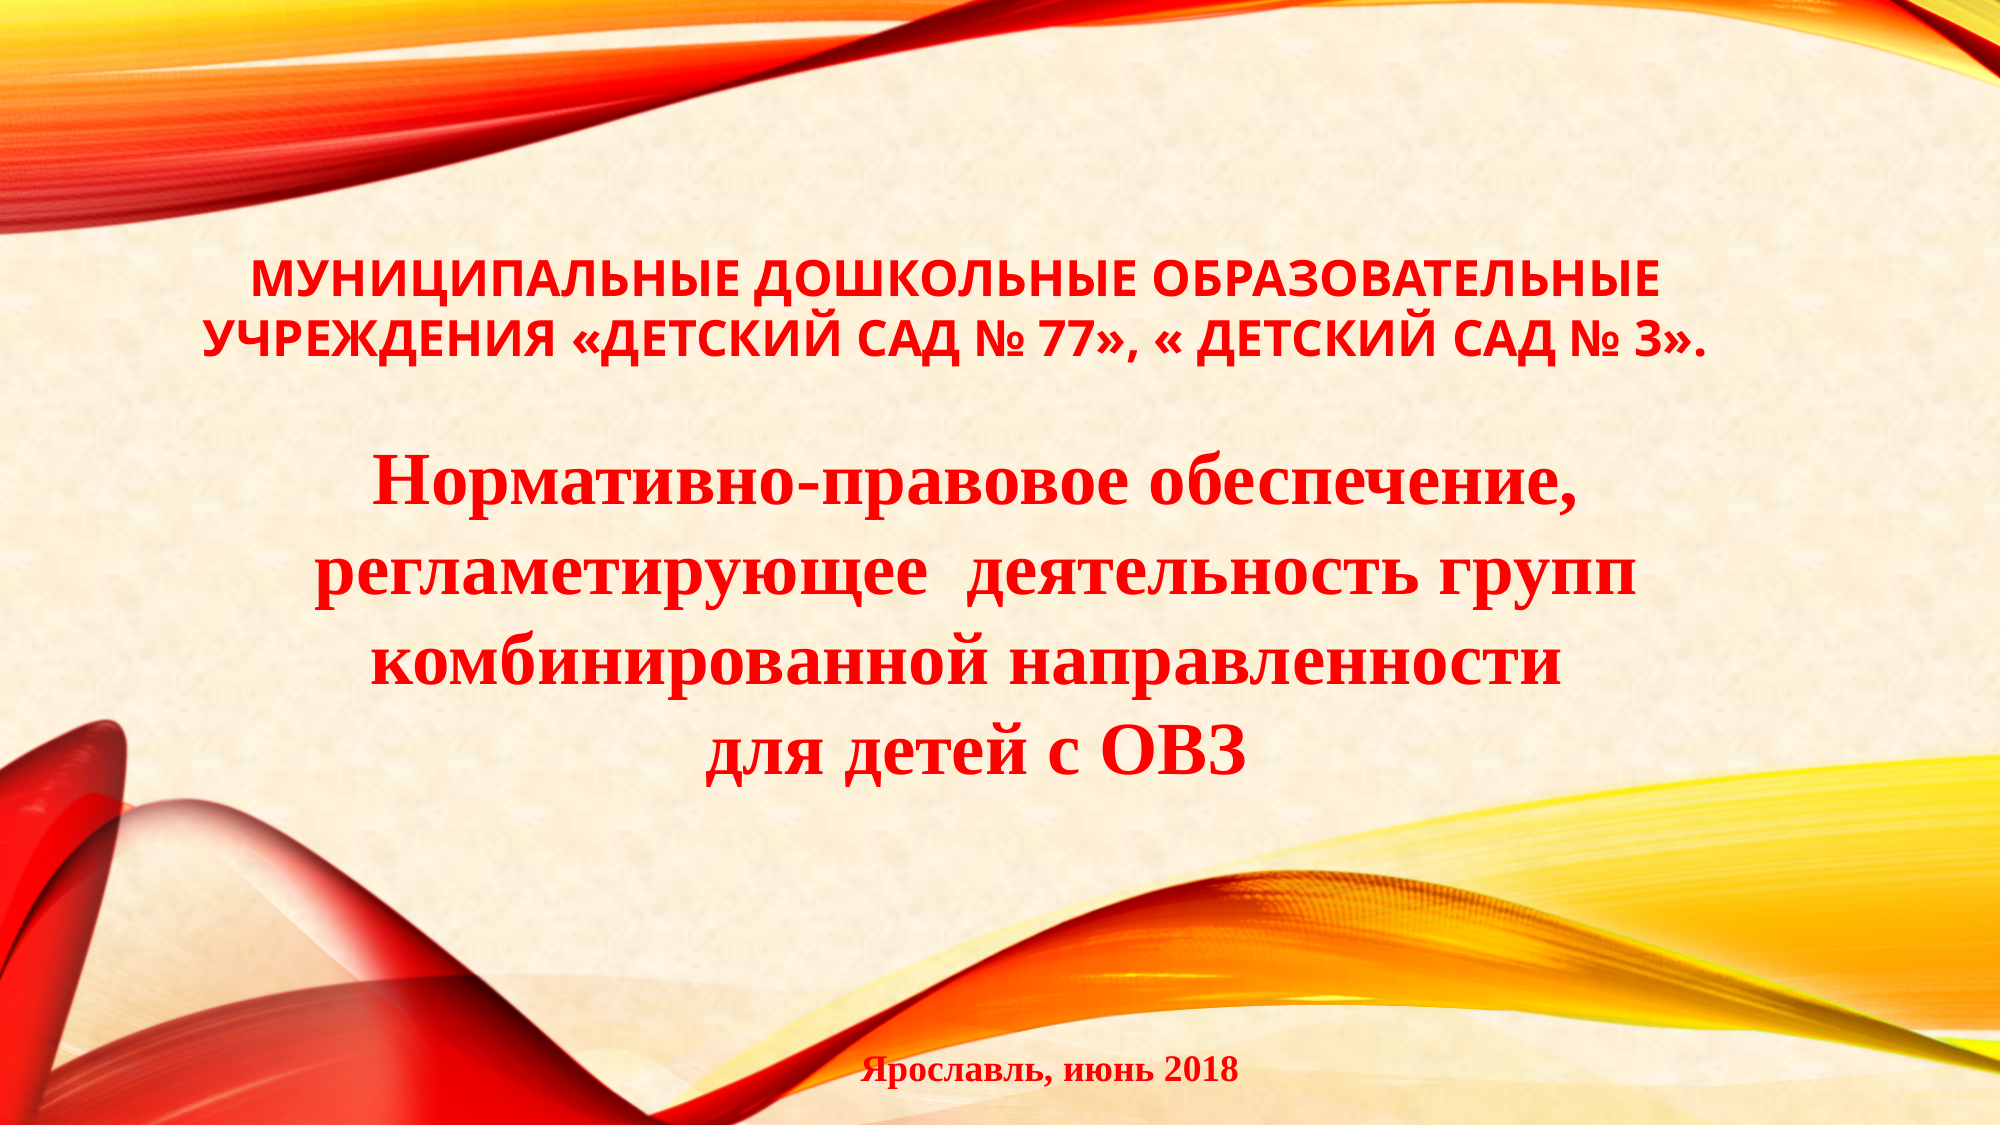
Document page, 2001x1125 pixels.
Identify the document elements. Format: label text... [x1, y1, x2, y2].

picture [0, 0, 2001, 1125]
text_box Ярославль, июнь 2018 [845, 1036, 1255, 1097]
text_box Нормативно-правовое обеспечение, регламетирующее деятельность групп комбинированной направленности для детей с ОВЗ [247, 422, 1705, 798]
text_box МУНИЦИПАЛЬНЫЕ ДОШКОЛЬНЫЕ ОБРАЗОВАТЕЛЬНЫЕ УЧРЕЖДЕНИЯ «ДЕТСКИЙ САД № 77», « ДЕТСКИЙ САД № 3». [127, 238, 1784, 374]
title [165, 311, 1807, 982]
